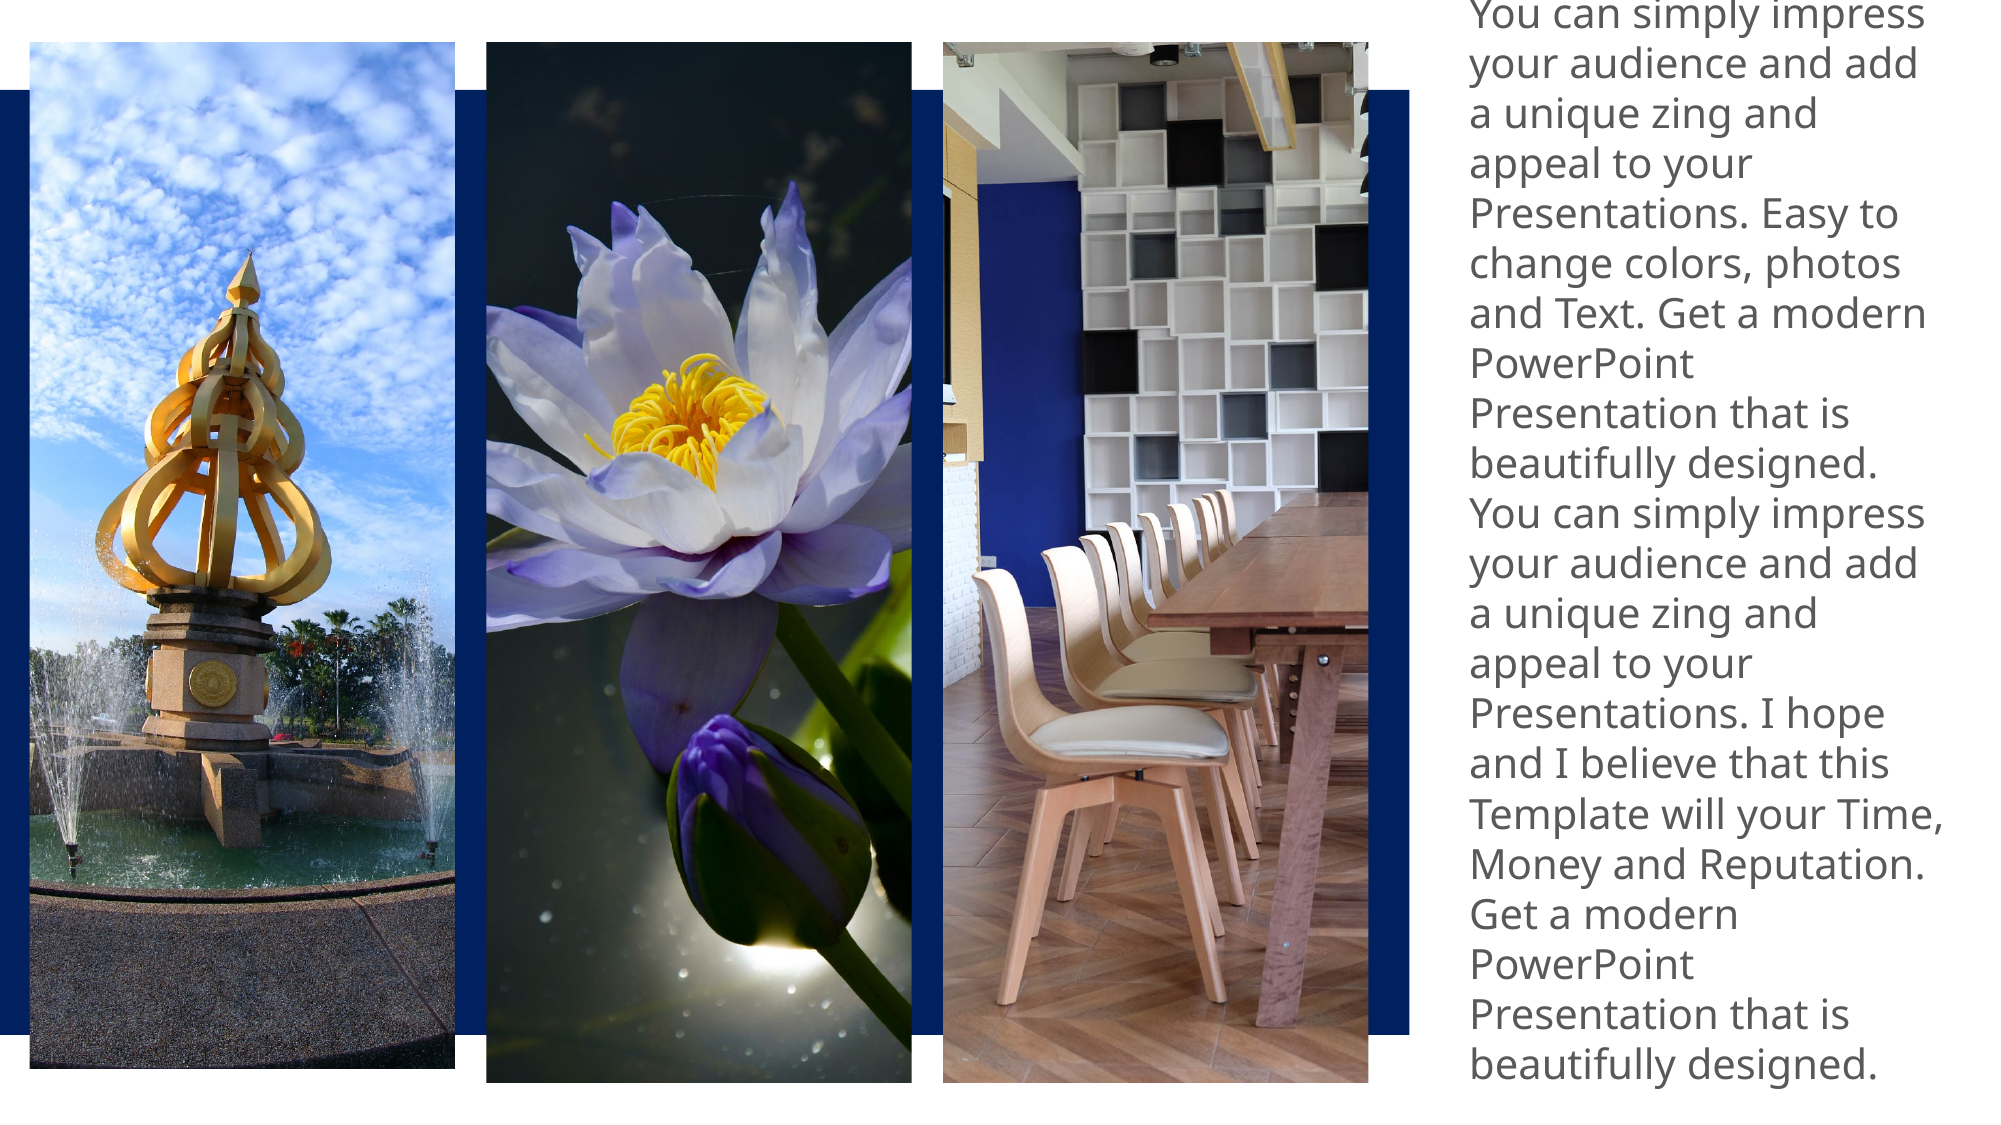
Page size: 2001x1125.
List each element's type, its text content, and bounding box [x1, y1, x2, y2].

picture [486, 42, 912, 1083]
picture [943, 42, 1369, 1083]
picture [29, 42, 455, 1083]
text_box Content You can simply impress your audience and add a unique zing and appeal to your Presentations. Easy to change colors, photos and Text. Get a modern PowerPoint Presentation that is beautifully designed. You can simply impress your audience and add a unique zing and appeal to your Presentations. I hope and I believe that this Template will your Time, Money and Reputation. Get a modern PowerPoint Presentation that is beautifully designed. [1454, 0, 1963, 1095]
